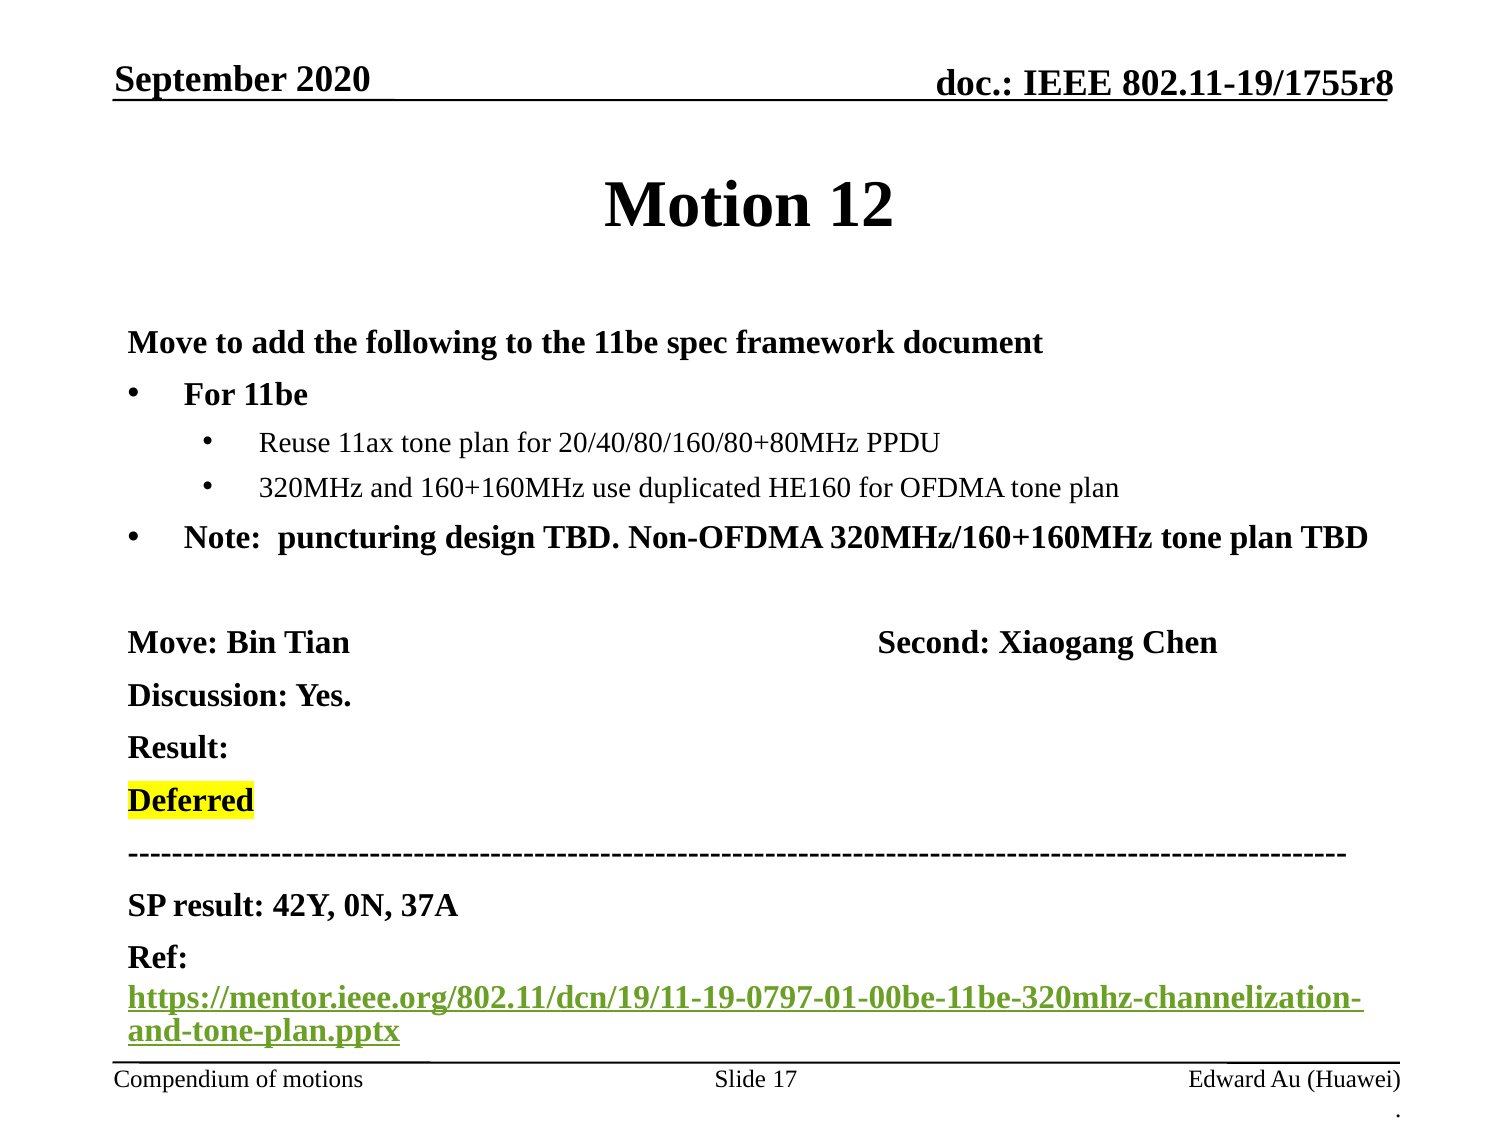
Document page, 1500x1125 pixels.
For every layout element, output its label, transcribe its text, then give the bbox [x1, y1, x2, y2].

footer Edward Au (Huawei) . [878, 1061, 1402, 1093]
list Move to add the following to the 11be spec framework document For 11be Reuse 11ax tone plan for 20/40/80/160/80+80MHz PPDU 320MHz and 160+160MHz use duplicated HE160 for OFDMA tone plan Note: puncturing design TBD. Non-OFDMA 320MHz/160+160MHz tone plan TBD Move: Bin Tian Second: Xiaogang Chen Discussion: Yes. Result: Deferred --------------------------------------------------------------------------------------------------------------- SP result: 42Y, 0N, 37A Ref: https://mentor.ieee.org/802.11/dcn/19/11-19-0797-01-00be-11be-320mhz-channelization-and-tone-plan.pptx [112, 312, 1388, 1063]
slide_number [114, 54, 423, 100]
slide_number Slide 17 [712, 1061, 800, 1123]
title Motion 12 [112, 112, 1388, 288]
